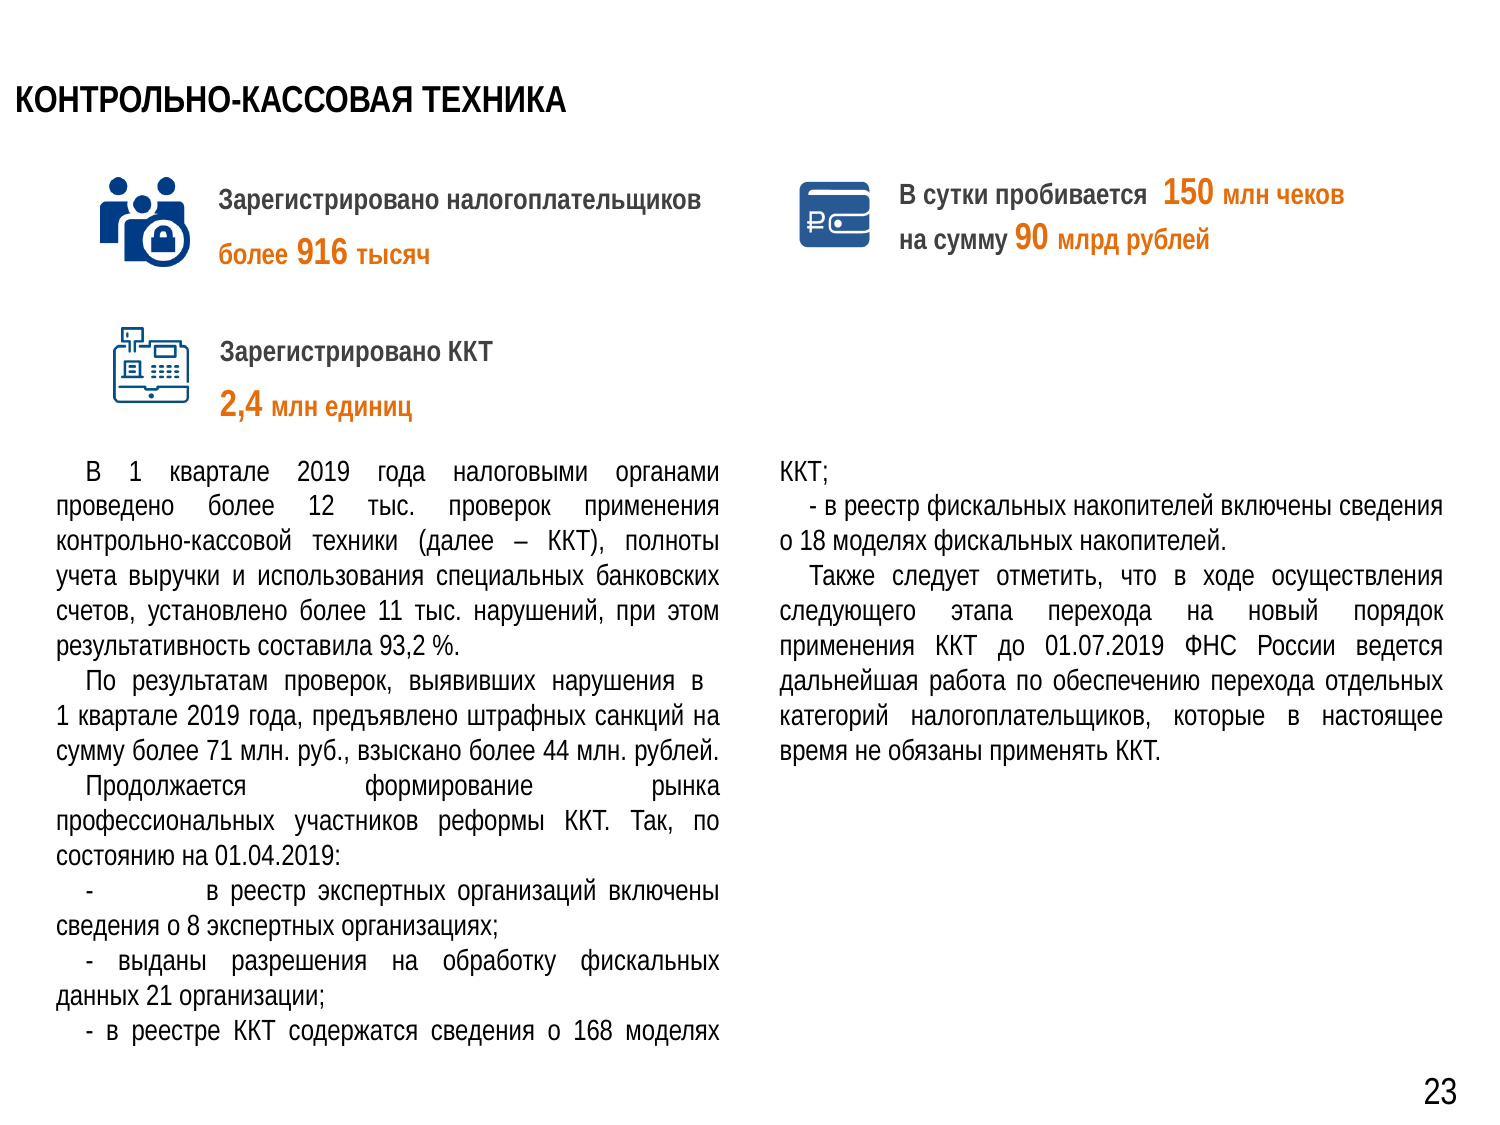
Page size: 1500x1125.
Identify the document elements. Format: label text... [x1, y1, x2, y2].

title Контрольно-кассовая техника [0, 3, 1350, 191]
text_box В сутки пробивается 150 млн чеков на сумму 90 млрд рублей [882, 137, 1388, 288]
picture [100, 177, 191, 267]
text_box более 916 тысяч [203, 220, 532, 280]
text_box Зарегистрировано налогоплательщиков [203, 172, 727, 223]
picture [113, 327, 189, 403]
text_box 23 [1381, 1023, 1500, 1125]
text_box Зарегистрировано ККТ [205, 324, 644, 375]
text_box В 1 квартале 2019 года налоговыми органами проведено более 12 тыс. проверок применения контрольно-кассовой техники (далее – ККТ), полноты учета выручки и использования специальных банковских счетов, установлено более 11 тыс. нарушений, при этом результативность составила 93,2 %. По результатам проверок, выявивших нарушения в 1 квартале 2019 года, предъявлено штрафных санкций на сумму более 71 млн. руб., взыскано более 44 млн. рублей. Продолжается формирование рынка профессиональных участников реформы ККТ. Так, по состоянию на 01.04.2019: - в реестр экспертных организаций включены сведения о 8 экспертных организациях; - выданы разрешения на обработку фискальных данных 21 организации; - в реестре ККТ содержатся сведения о 168 моделях ККТ; - в реестр фискальных накопителей включены сведения о 18 моделях фискальных накопителей. Также следует отметить, что в ходе осуществления следующего этапа перехода на новый порядок применения ККТ до 01.07.2019 ФНС России ведется дальнейшая работа по обеспечению перехода отдельных категорий налогоплательщиков, которые в настоящее время не обязаны применять ККТ. [41, 444, 1459, 1071]
text_box 2,4 млн единиц [205, 371, 534, 432]
picture [796, 179, 871, 249]
